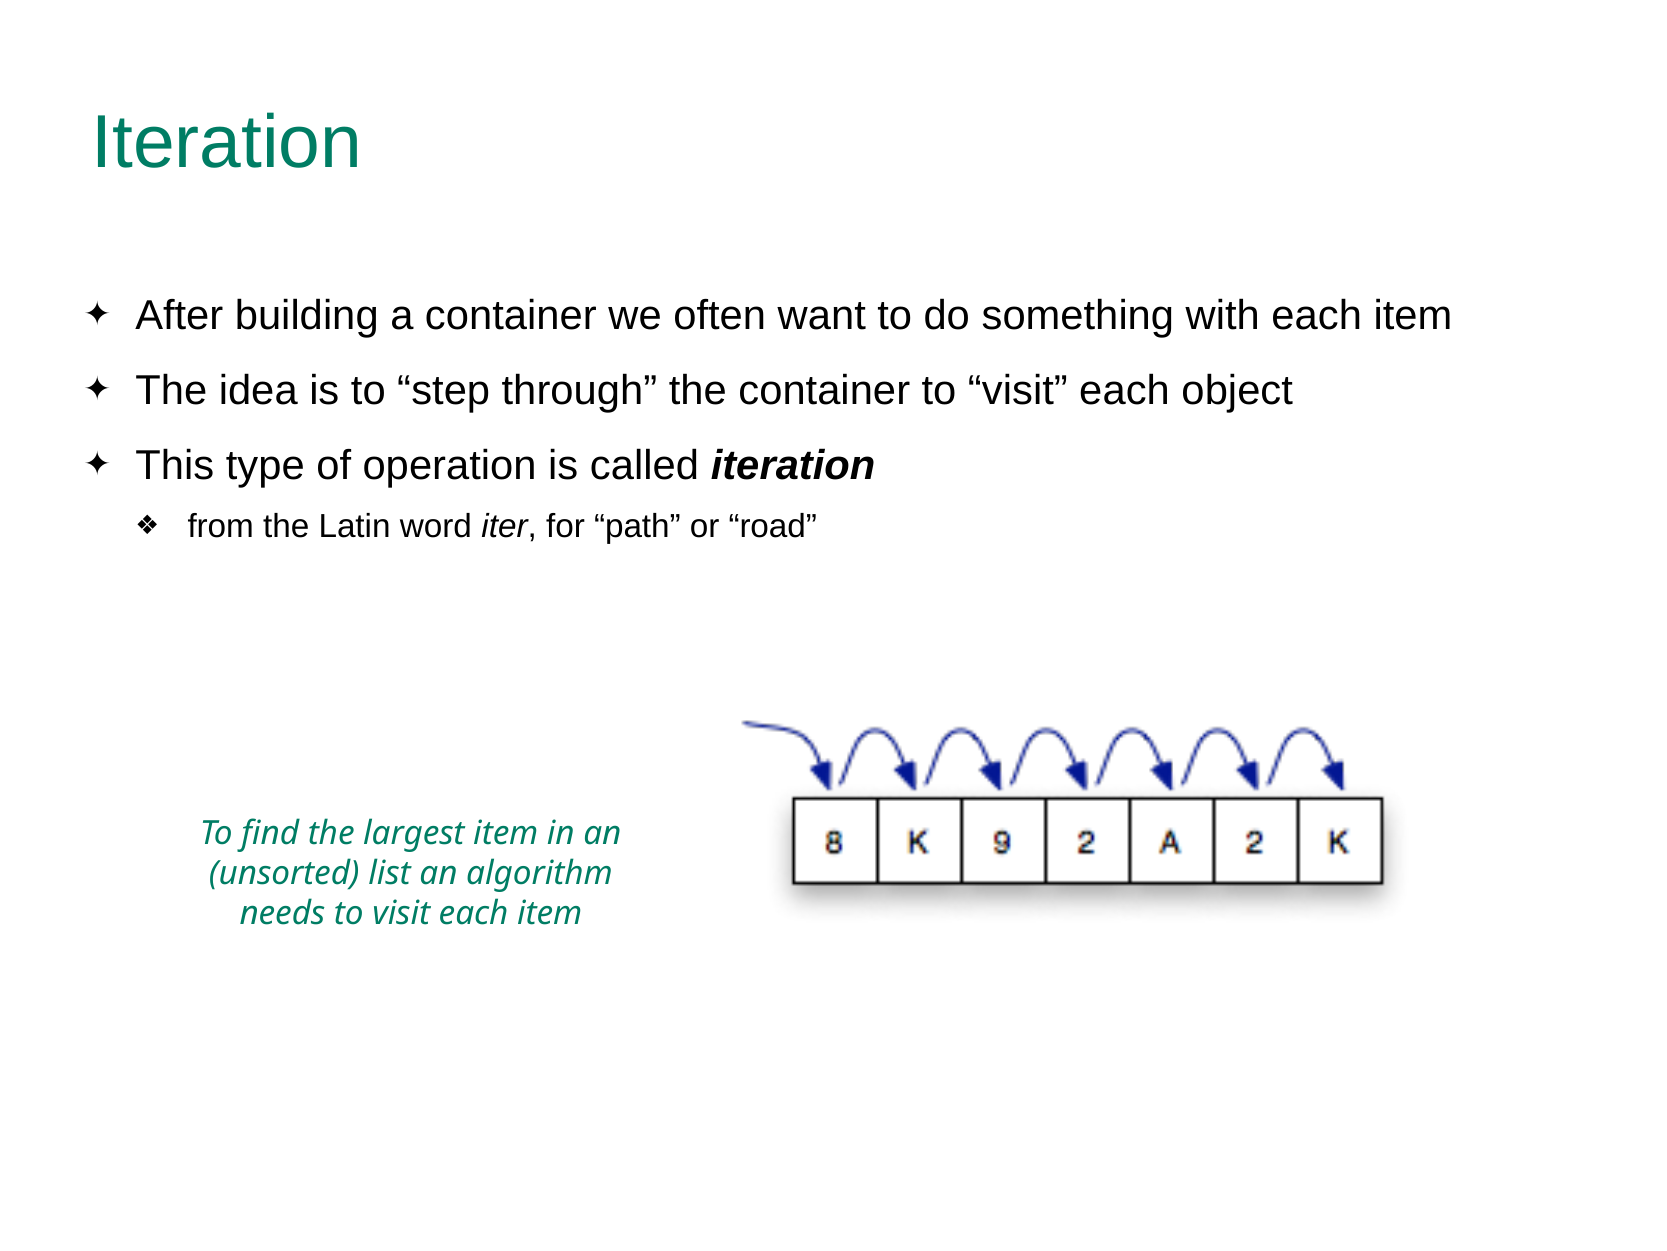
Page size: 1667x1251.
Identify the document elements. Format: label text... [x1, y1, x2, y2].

list After building a container we often want to do something with each item The idea is to “step through” the container to “visit” each object This type of operation is called iteration from the Latin word iter, for “path” or “road” [82, 286, 1543, 1161]
picture [737, 716, 1419, 930]
title Iteration [82, 32, 1543, 243]
text_box To find the largest item in an (unsorted) list an algorithm needs to visit each item [160, 802, 663, 939]
